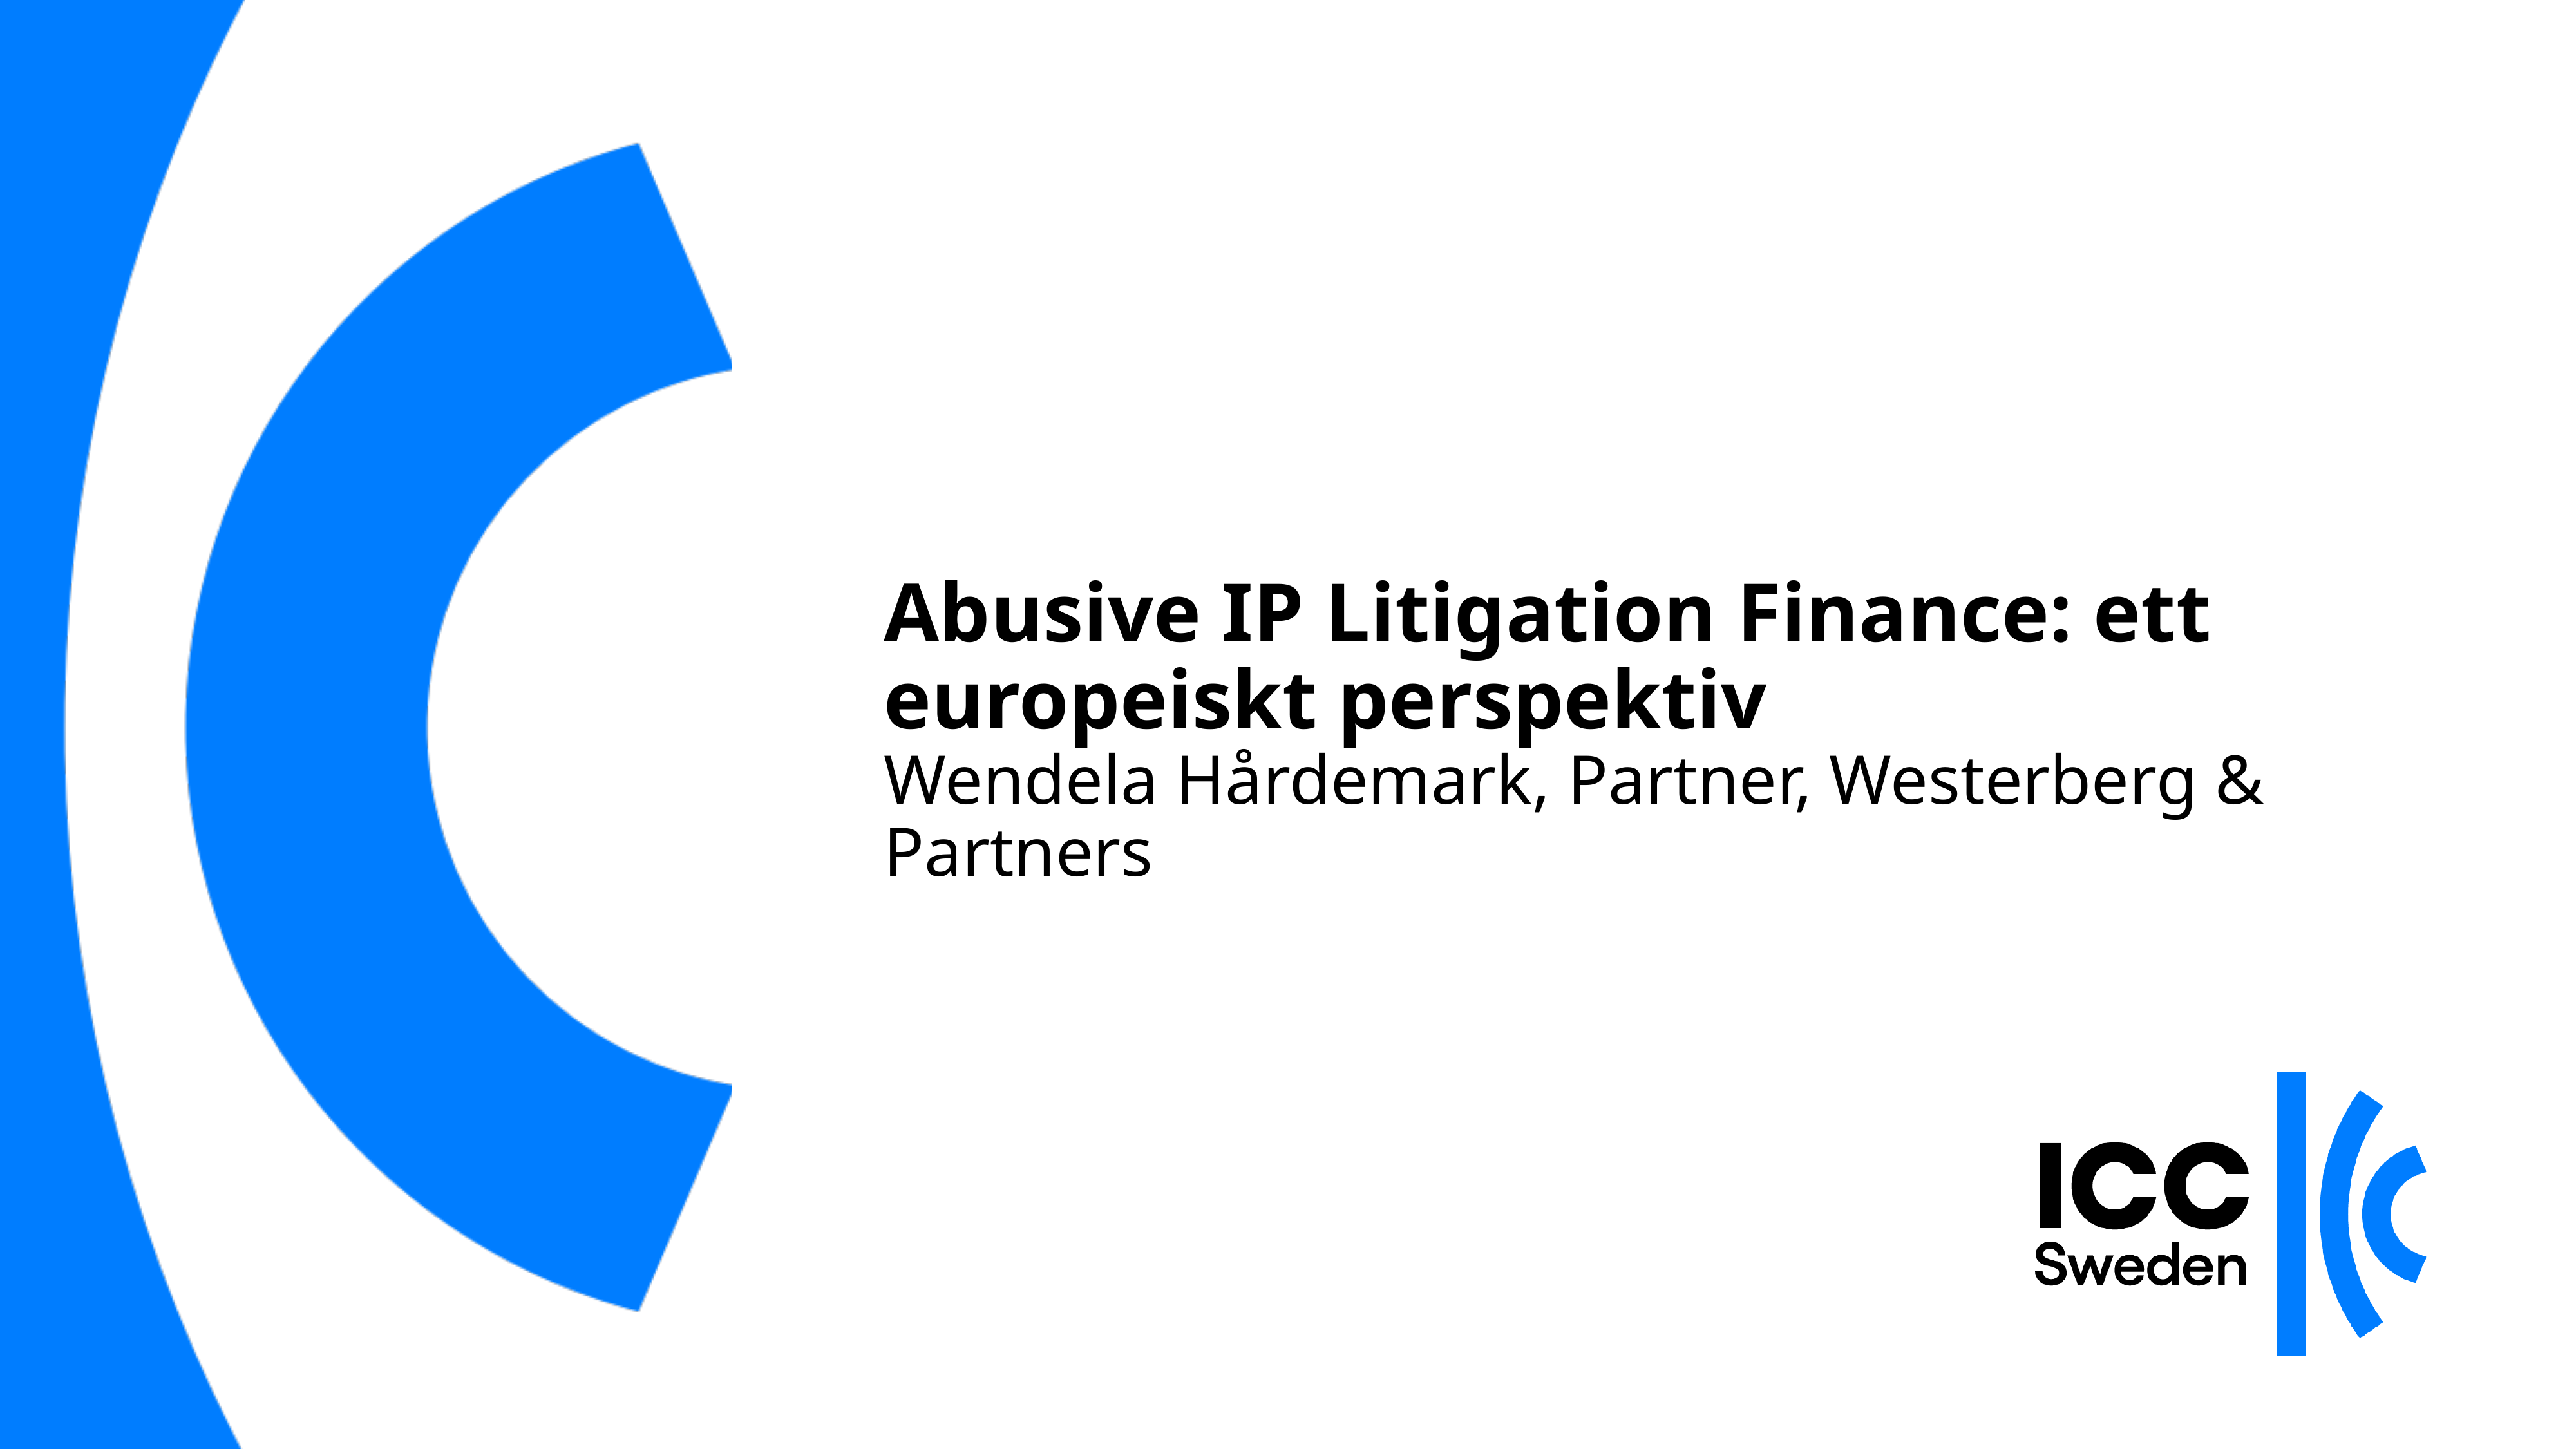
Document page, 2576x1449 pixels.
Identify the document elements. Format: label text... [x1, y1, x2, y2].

title Abusive IP Litigation Finance: ett europeiskt perspektiv Wendela Hårdemark, Partner, Westerberg & Partners [874, 553, 2390, 896]
picture [2035, 1072, 2427, 1356]
